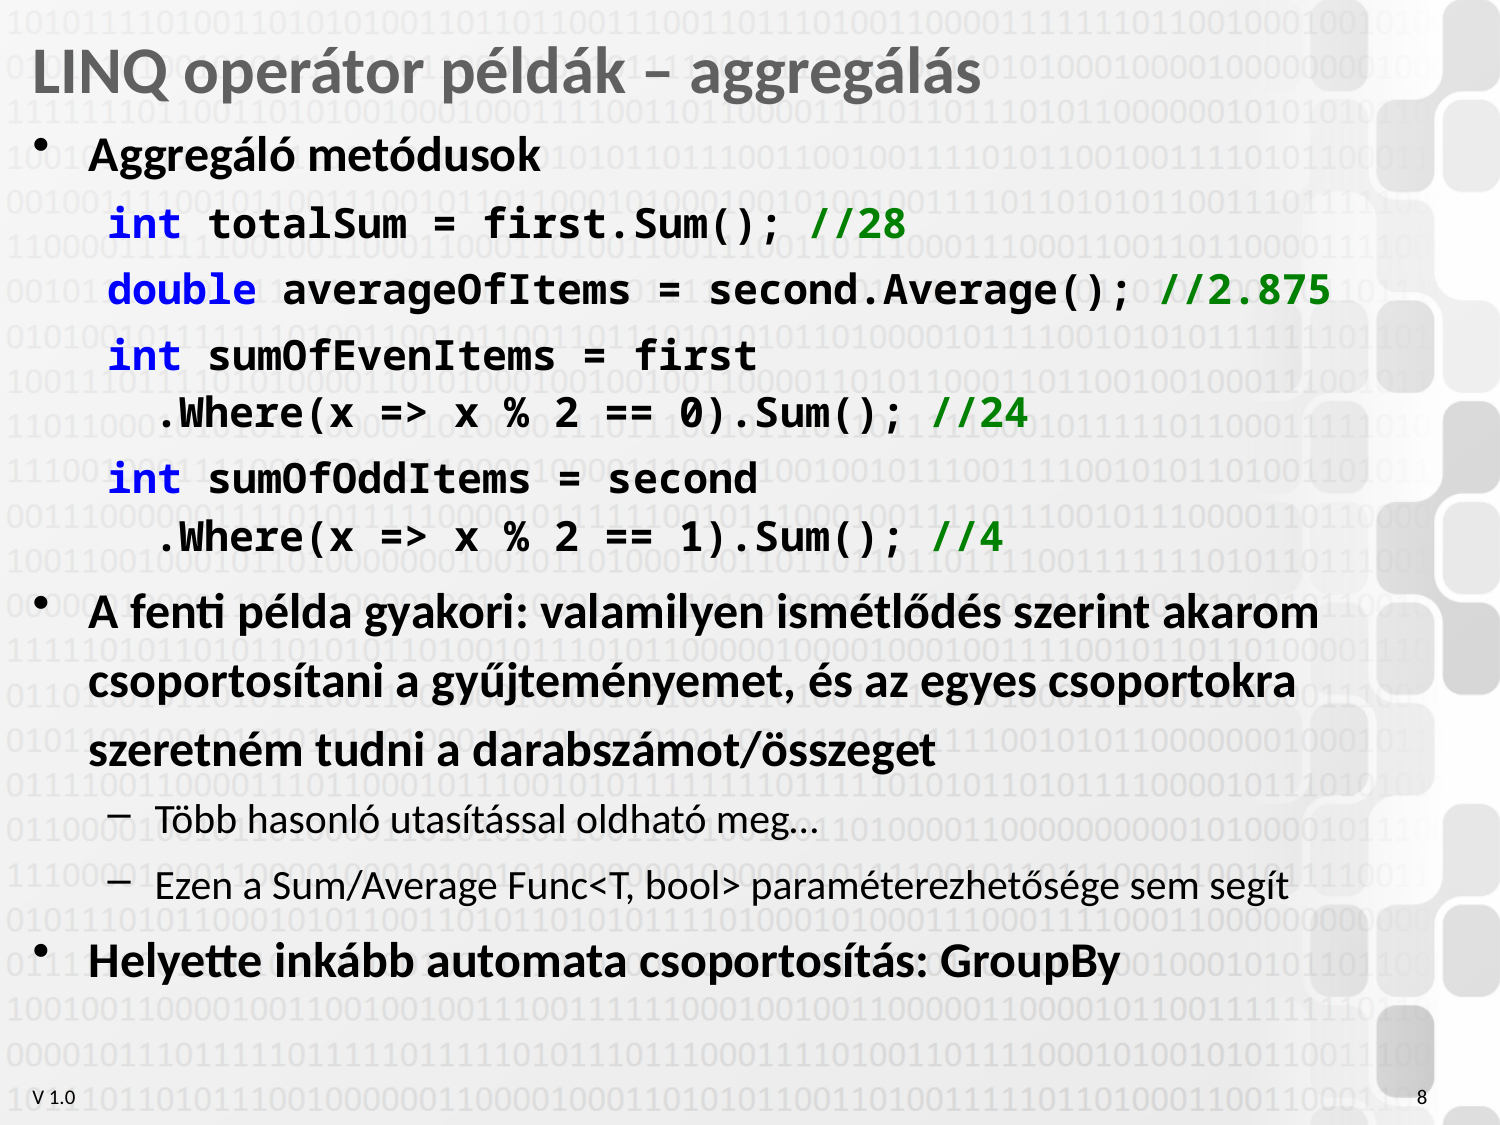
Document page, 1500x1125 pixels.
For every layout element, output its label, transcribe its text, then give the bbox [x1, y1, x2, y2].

slide_number 8 [1245, 1076, 1443, 1107]
title LINQ operátor példák – aggregálás [17, 19, 1483, 113]
list Aggregáló metódusok int totalSum = first.Sum(); //28 double averageOfItems = second.Average(); //2.875 int sumOfEvenItems = first .Where(x => x % 2 == 0).Sum(); //24 int sumOfOddItems = second .Where(x => x % 2 == 1).Sum(); //4 A fenti példa gyakori: valamilyen ismétlődés szerint akarom csoportosítani a gyűjteményemet, és az egyes csoportokra szeretném tudni a darabszámot/összeget Több hasonló utasítással oldható meg… Ezen a Sum/Average Func<T, bool> paraméterezhetősége sem segít Helyette inkább automata csoportosítás: GroupBy [17, 113, 1483, 1059]
picture [0, 0, 1500, 1125]
